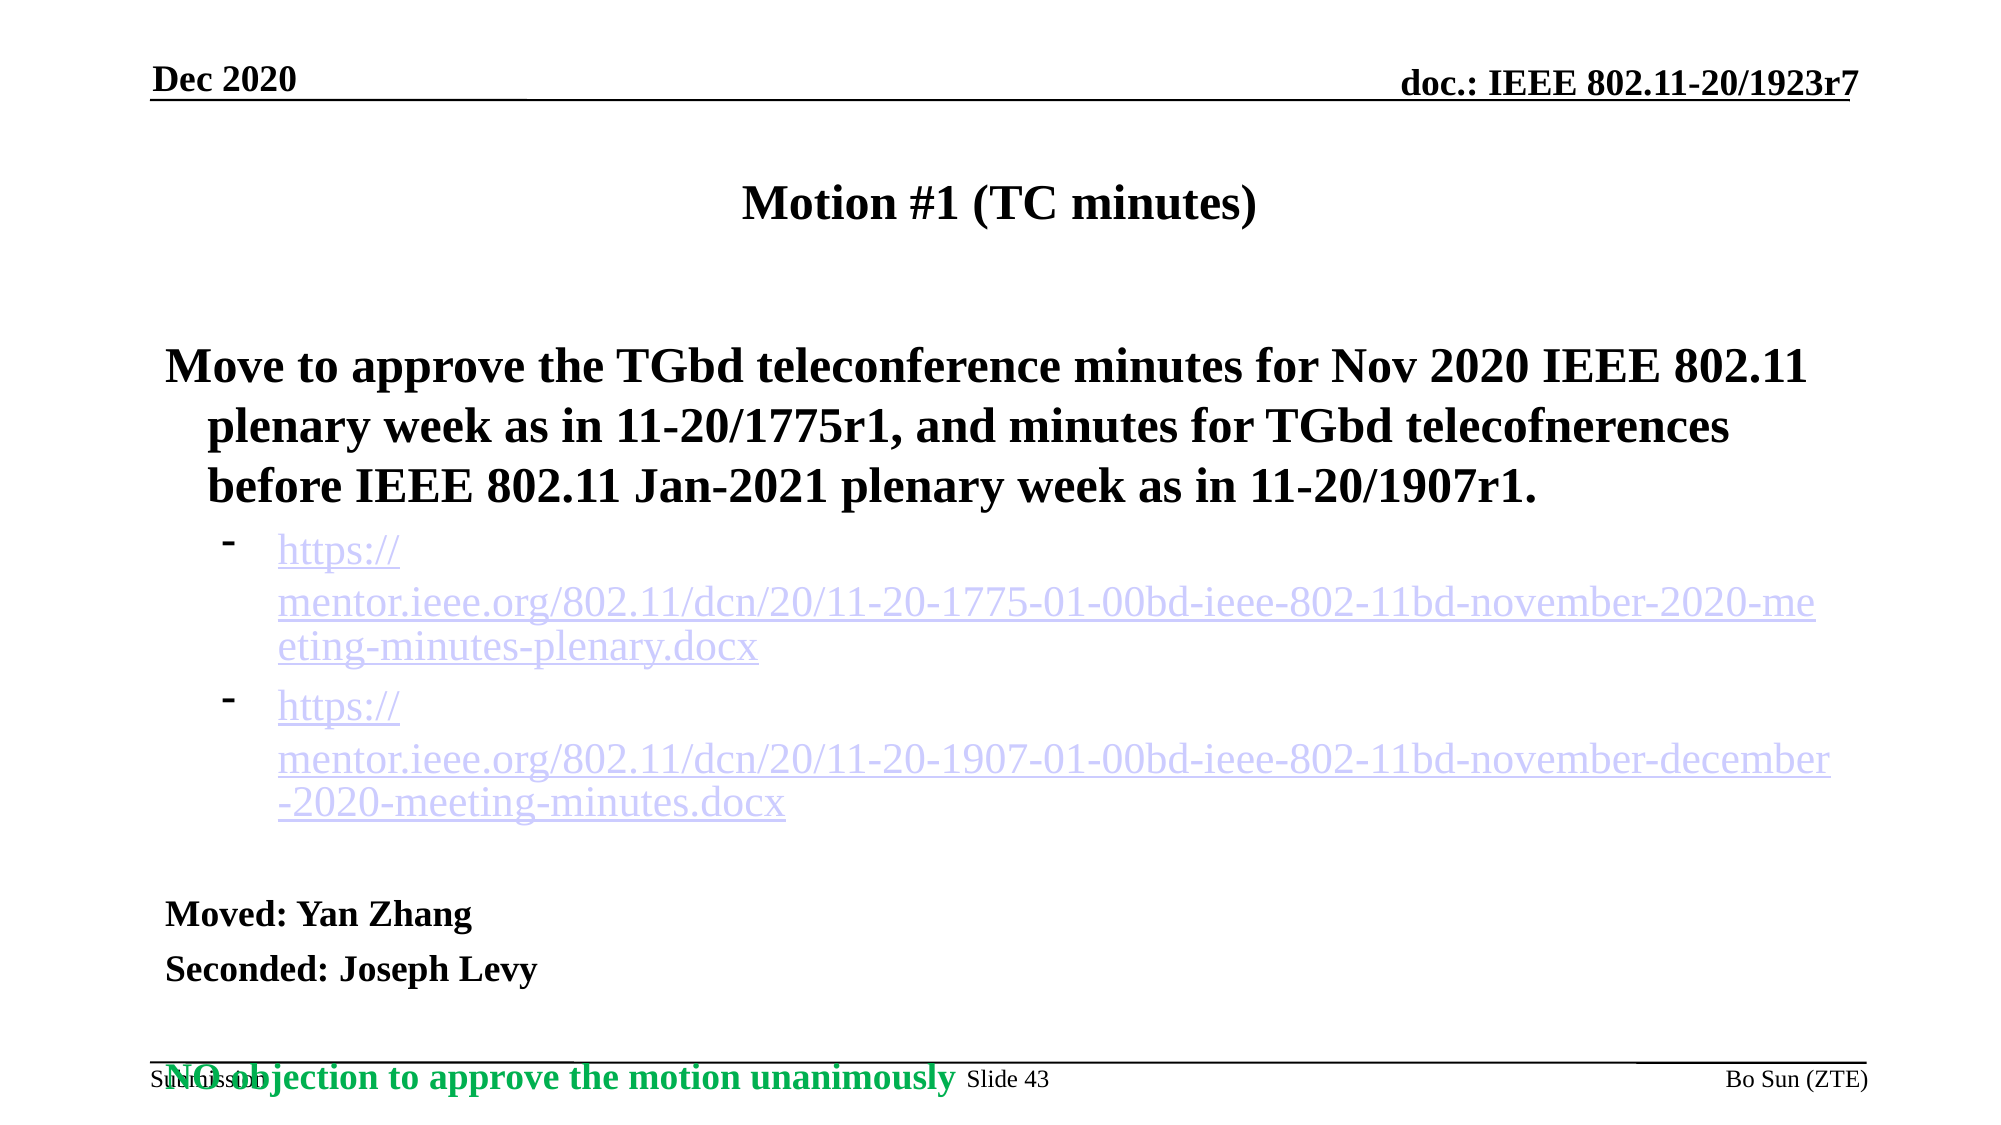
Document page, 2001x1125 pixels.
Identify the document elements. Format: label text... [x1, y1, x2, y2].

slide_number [152, 54, 563, 100]
title Motion #1 (TC minutes) [149, 112, 1850, 288]
footer Bo Sun (ZTE) [1171, 1061, 1869, 1093]
list Move to approve the TGbd teleconference minutes for Nov 2020 IEEE 802.11 plenary week as in 11-20/1775r1, and minutes for TGbd telecofnerences before IEEE 802.11 Jan-2021 plenary week as in 11-20/1907r1. https://mentor.ieee.org/802.11/dcn/20/11-20-1775-01-00bd-ieee-802-11bd-november-2020-meeting-minutes-plenary.docx https://mentor.ieee.org/802.11/dcn/20/11-20-1907-01-00bd-ieee-802-11bd-november-december-2020-meeting-minutes.docx Moved: Yan Zhang Seconded: Joseph Levy NO objection to approve the motion unanimously [149, 324, 1850, 1000]
slide_number Slide 43 [949, 1061, 1067, 1123]
